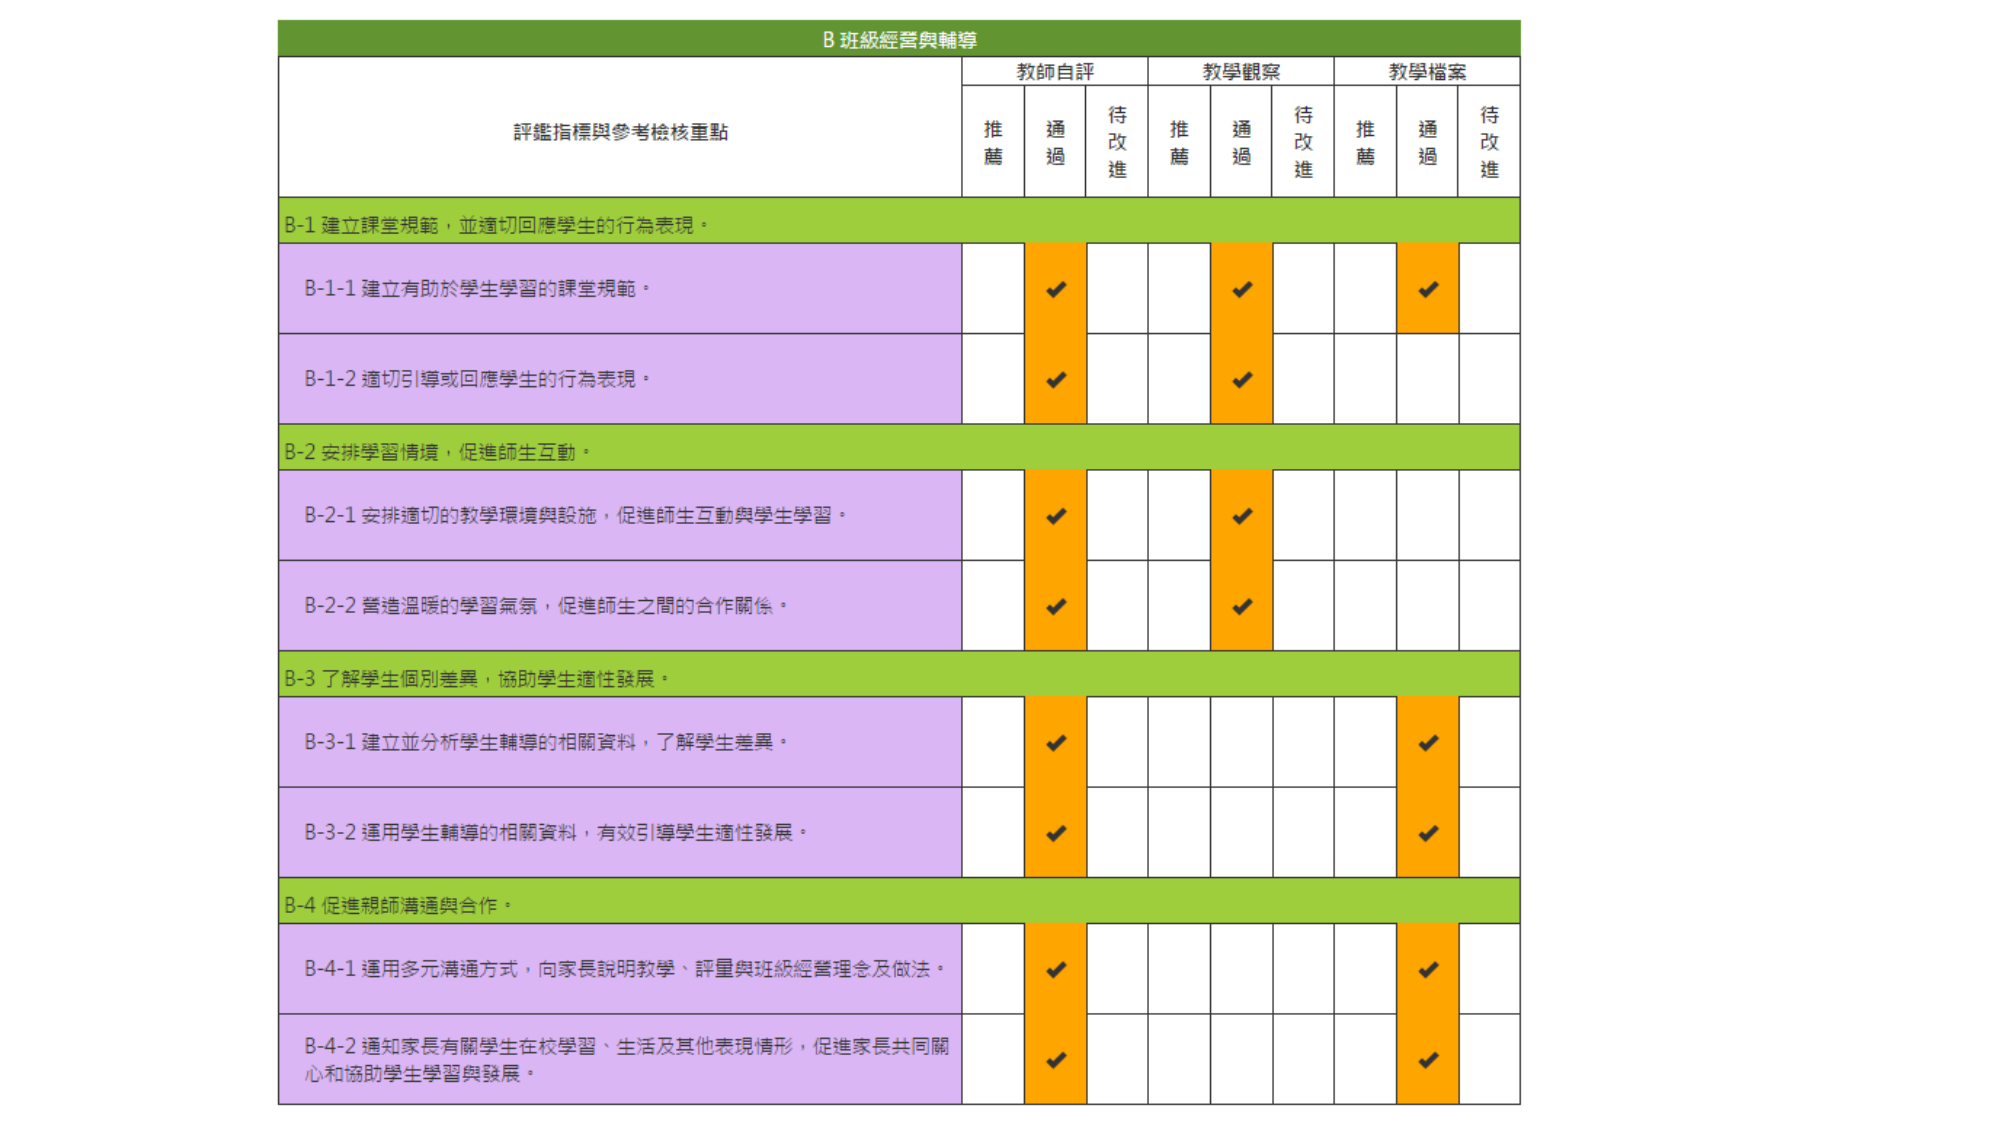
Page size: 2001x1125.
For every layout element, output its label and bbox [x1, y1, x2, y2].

picture [265, 13, 1527, 1111]
